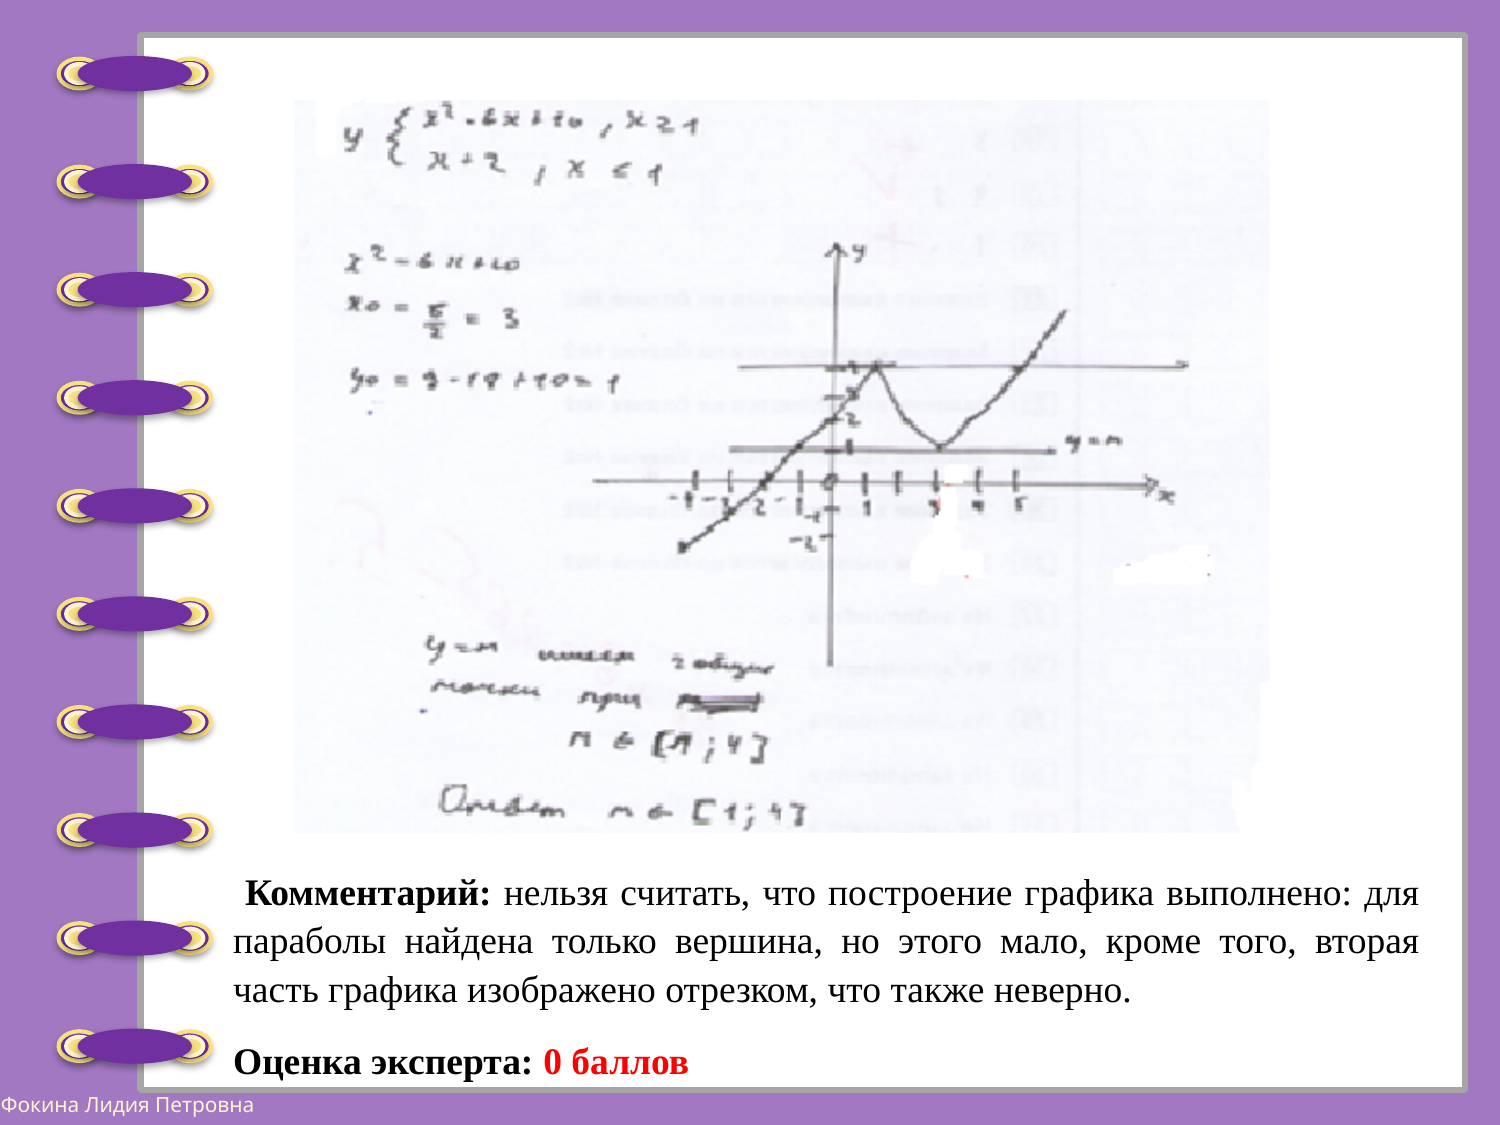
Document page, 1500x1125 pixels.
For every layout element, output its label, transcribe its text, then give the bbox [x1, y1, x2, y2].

list Комментарий: нельзя считать, что построение графика выполнено: для параболы найдена только вершина, но этого мало, кроме того, вторая часть графика изображено отрезком, что также неверно. Оценка эксперта: 0 баллов [218, 857, 1436, 1013]
picture [293, 100, 1270, 833]
